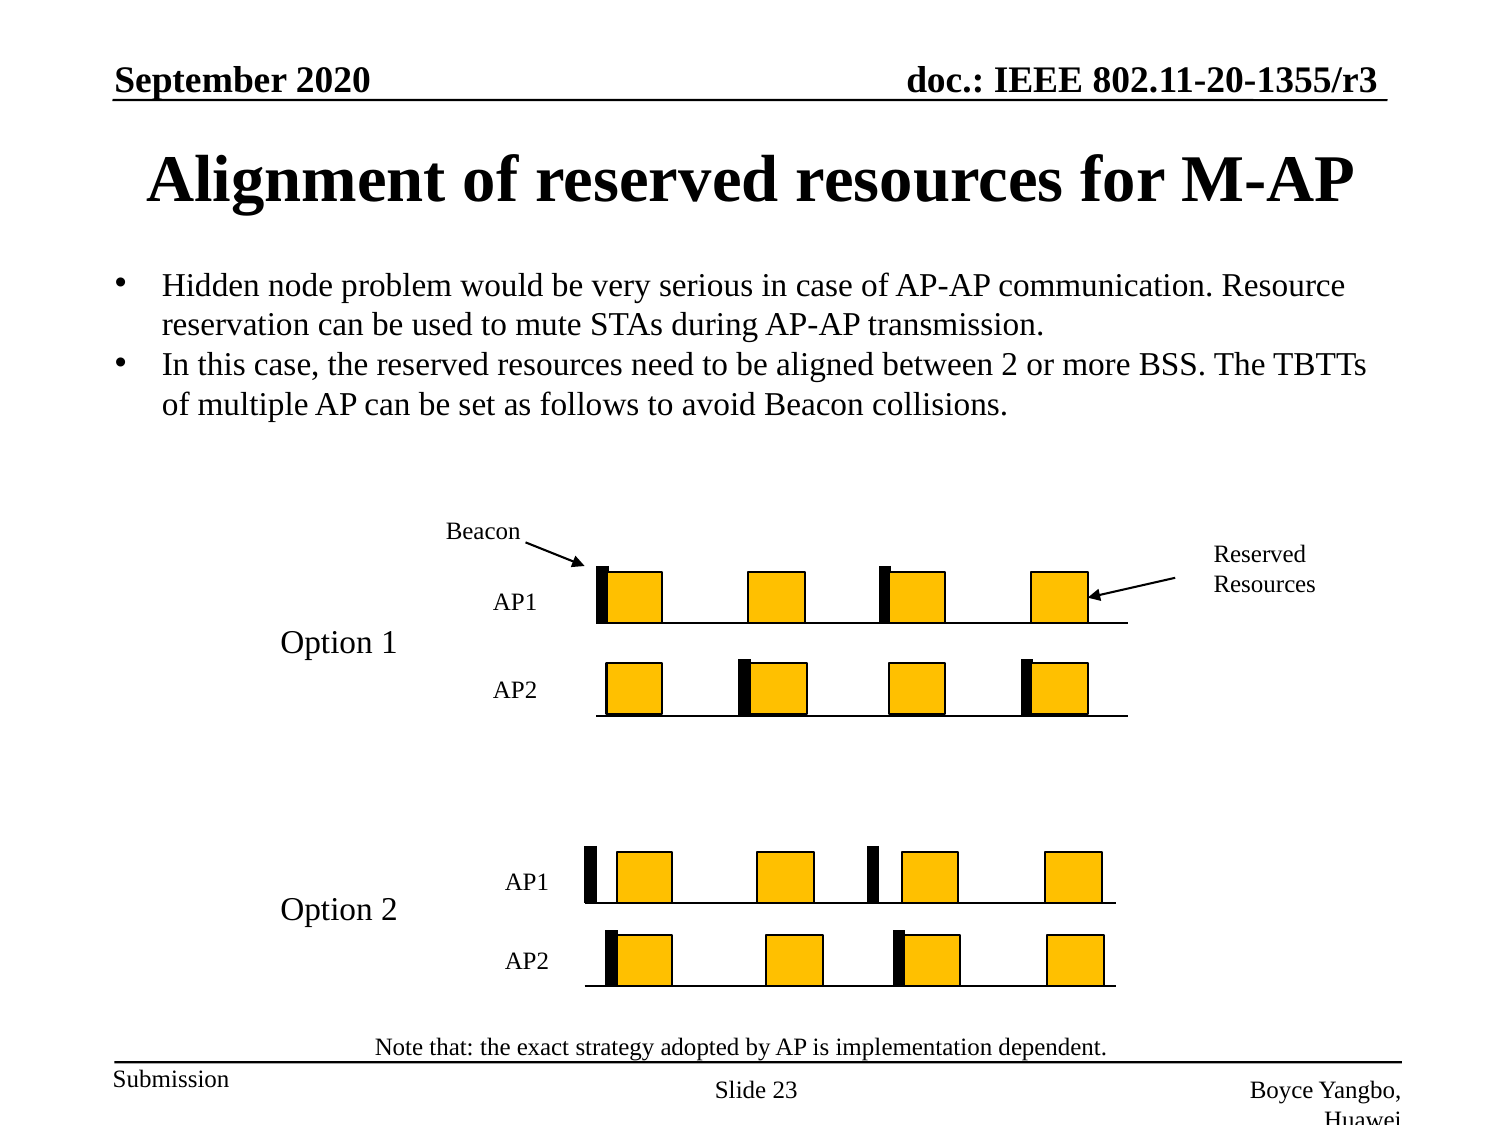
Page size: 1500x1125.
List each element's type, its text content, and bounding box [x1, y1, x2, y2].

text_box [750, 663, 808, 714]
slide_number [114, 54, 374, 101]
text_box AP2 [478, 665, 573, 711]
text_box [748, 572, 806, 622]
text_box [525, 542, 585, 567]
text_box Reserved Resources [1198, 530, 1353, 606]
text_box [889, 663, 945, 714]
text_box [1087, 577, 1176, 598]
text_box [607, 572, 663, 622]
text_box [616, 935, 673, 984]
text_box Hidden node problem would be very serious in case of AP-AP communication. Resource reservation can be used to mute STAs during AP-AP transmission. In this case, the reserved resources need to be aligned between 2 or more BSS. The TBTTs of multiple AP can be set as follows to avoid Beacon collisions. [100, 255, 1388, 430]
slide_number Slide 23 [712, 1073, 800, 1105]
text_box [890, 572, 945, 622]
text_box [756, 852, 814, 902]
footer Boyce Yangbo, Huawei [1186, 1073, 1402, 1105]
text_box [1045, 852, 1103, 902]
text_box AP1 [478, 577, 573, 623]
text_box Option 1 [265, 613, 467, 668]
text_box AP1 [490, 857, 585, 903]
text_box [606, 663, 663, 714]
text_box [616, 852, 673, 902]
text_box AP2 [490, 937, 585, 983]
text_box [901, 852, 958, 902]
text_box Option 2 [265, 879, 467, 934]
text_box [1047, 935, 1105, 984]
text_box [904, 935, 960, 984]
title Alignment of reserved resources for M-AP [114, 59, 1390, 291]
text_box Beacon [430, 506, 550, 552]
text_box [765, 935, 823, 984]
text_box [1030, 663, 1088, 714]
text_box [1030, 572, 1088, 622]
text_box Note that: the exact strategy adopted by AP is implementation dependent. [360, 1023, 1471, 1068]
